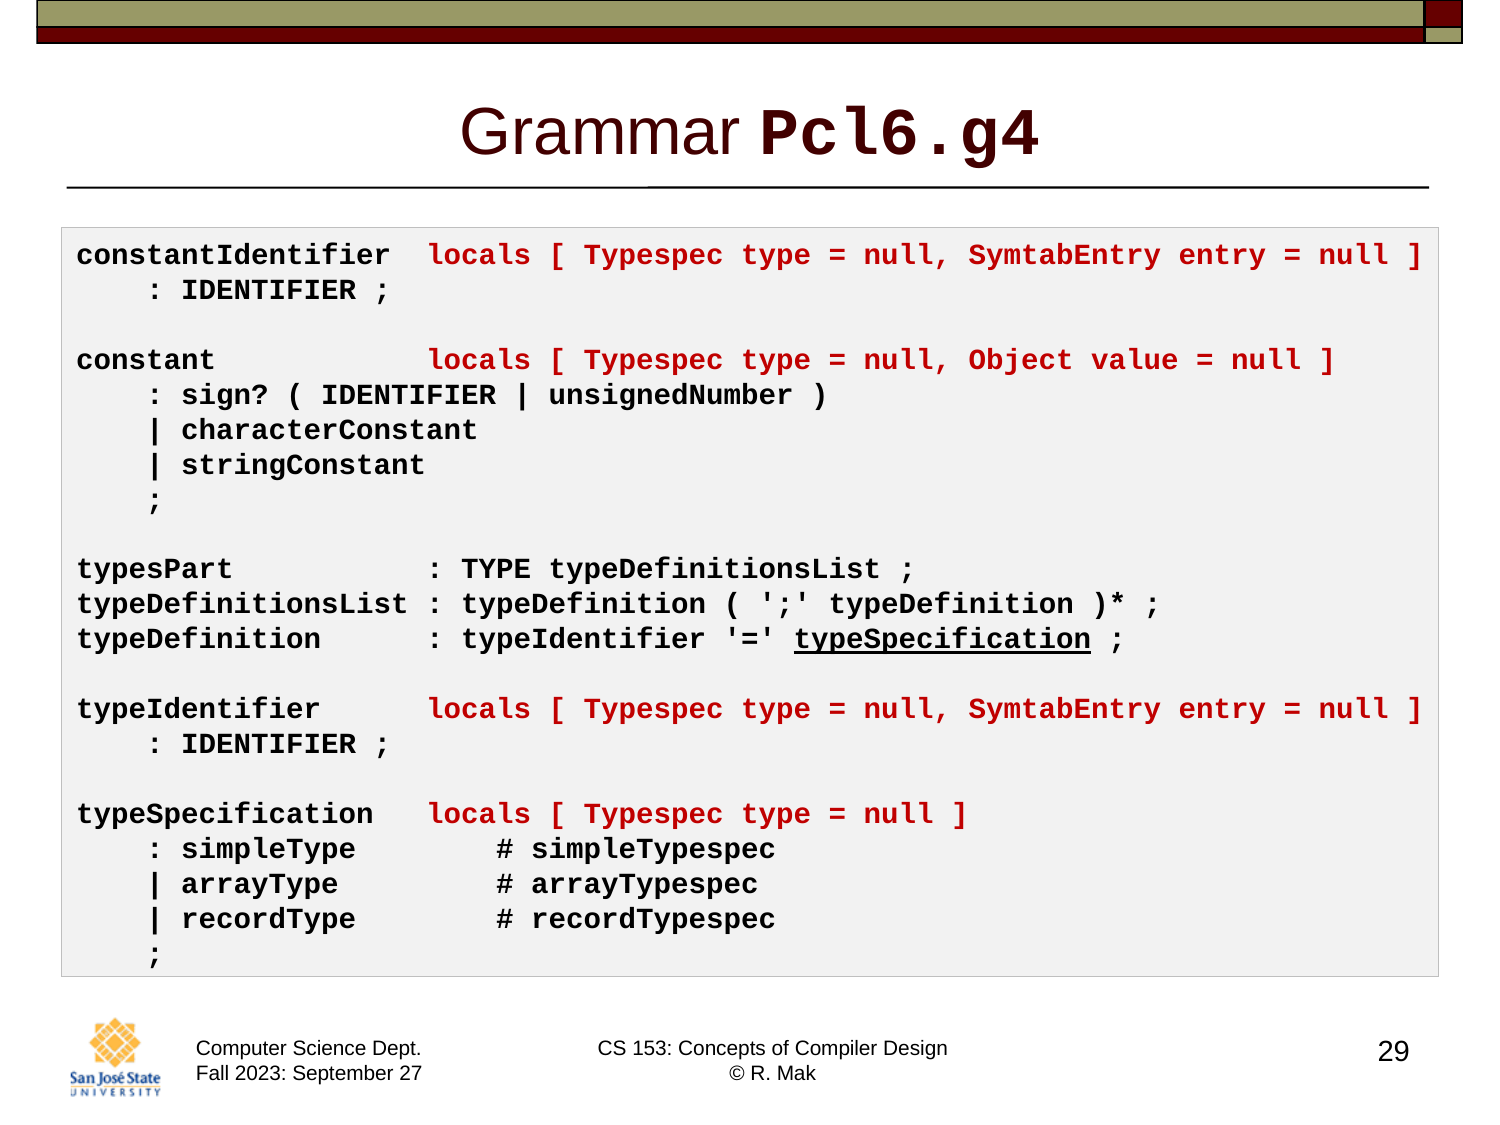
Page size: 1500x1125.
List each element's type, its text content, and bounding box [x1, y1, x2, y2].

picture [60, 1012, 166, 1112]
title Grammar Pcl6.g4 [75, 67, 1425, 175]
slide_number 29 [1320, 1025, 1425, 1100]
text_box constantIdentifier locals [ Typespec type = null, SymtabEntry entry = null ] : IDENTIFIER ; constant locals [ Typespec type = null, Object value = null ] : sign? ( IDENTIFIER | unsignedNumber ) | characterConstant | stringConstant ; typesPart : TYPE typeDefinitionsList ; typeDefinitionsList : typeDefinition ( ';' typeDefinition )* ; typeDefinition : typeIdentifier '=' typeSpecification ; typeIdentifier locals [ Typespec type = null, SymtabEntry entry = null ] : IDENTIFIER ; typeSpecification locals [ Typespec type = null ] : simpleType # simpleTypespec | arrayType # arrayTypespec | recordType # recordTypespec ; [61, 227, 1439, 977]
